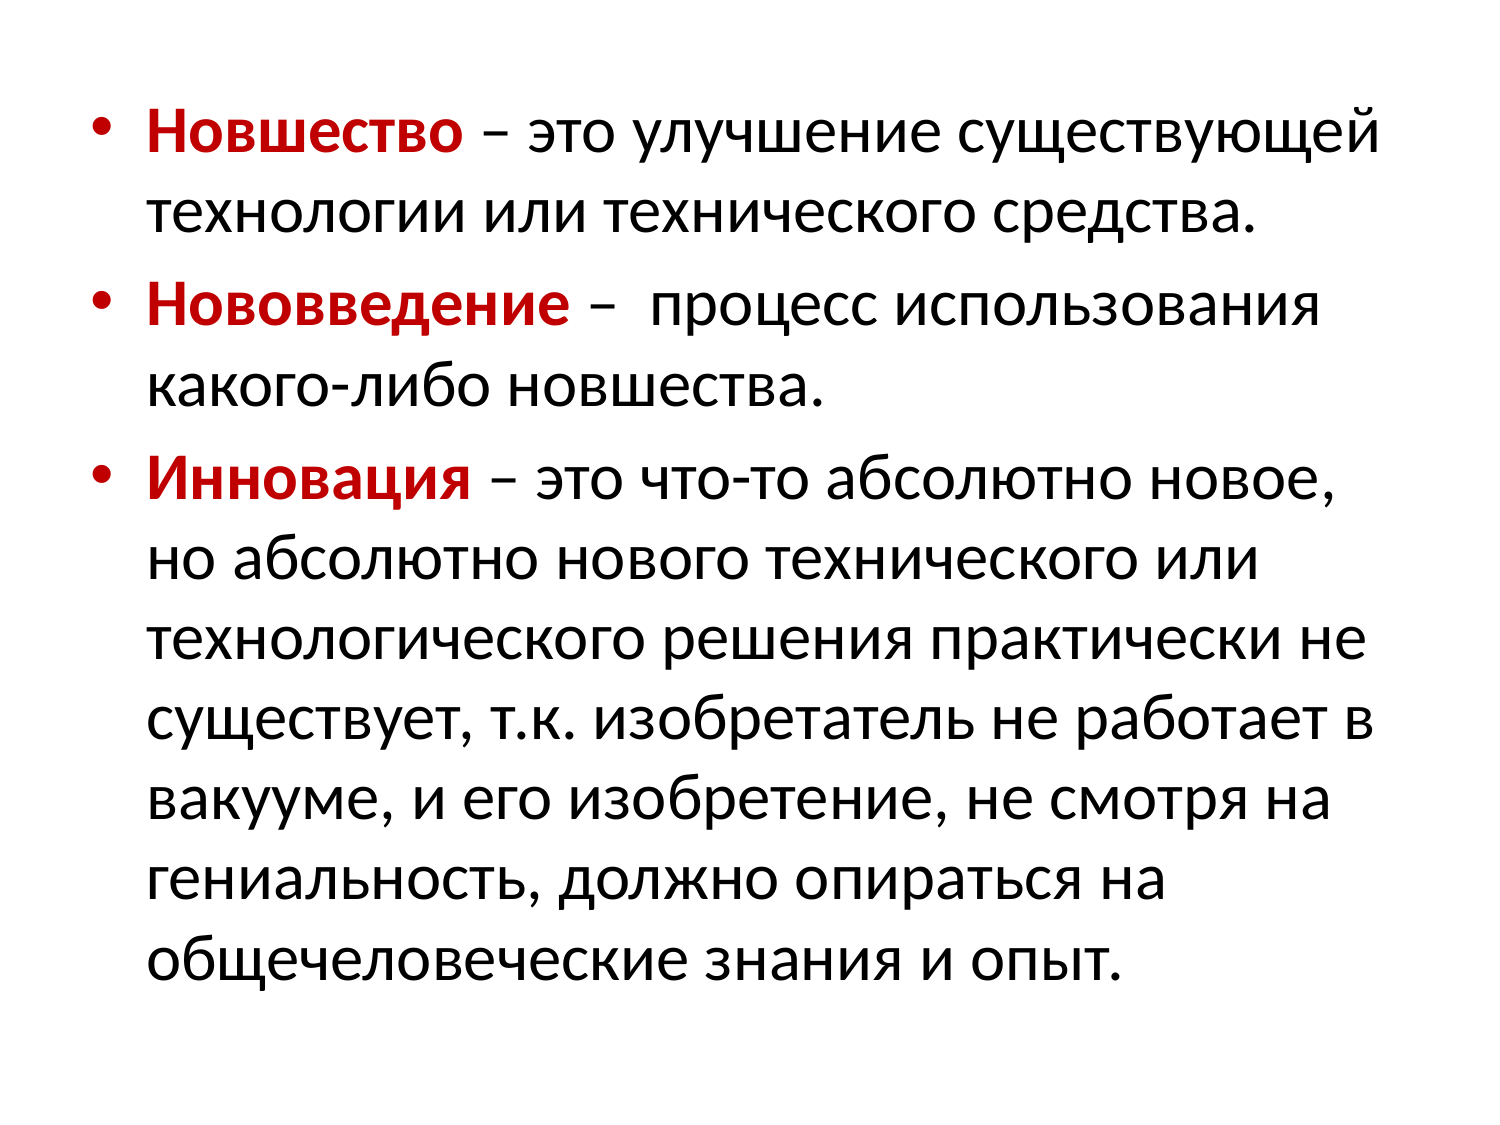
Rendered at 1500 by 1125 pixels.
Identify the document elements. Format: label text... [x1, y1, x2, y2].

list Новшество – это улучшение существующей технологии или технического средства. Нововведение – процесс использования какого-либо новшества. Инновация – это что-то абсолютно новое, но абсолютно нового технического или технологического решения практически не существует, т.к. изобретатель не работает в вакууме, и его изобретение, не смотря на гениальность, должно опираться на общечеловеческие знания и опыт. [75, 78, 1425, 1071]
